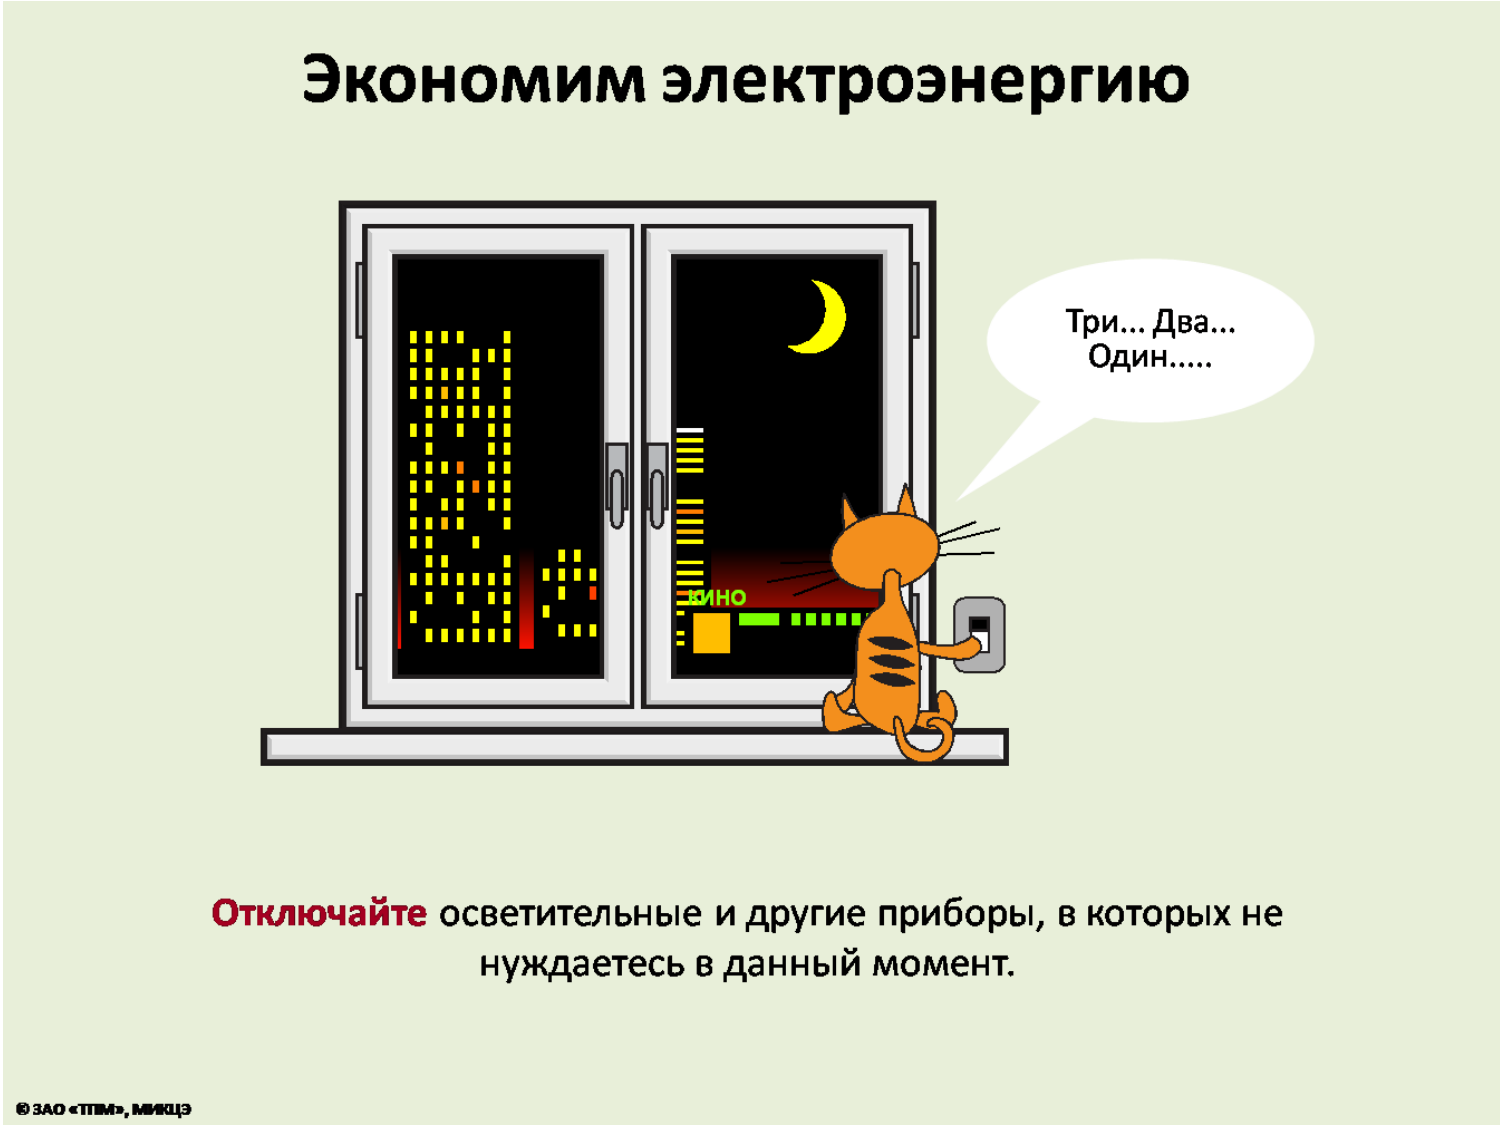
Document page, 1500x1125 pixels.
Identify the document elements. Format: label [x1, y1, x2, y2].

list [2, 1, 1500, 1125]
